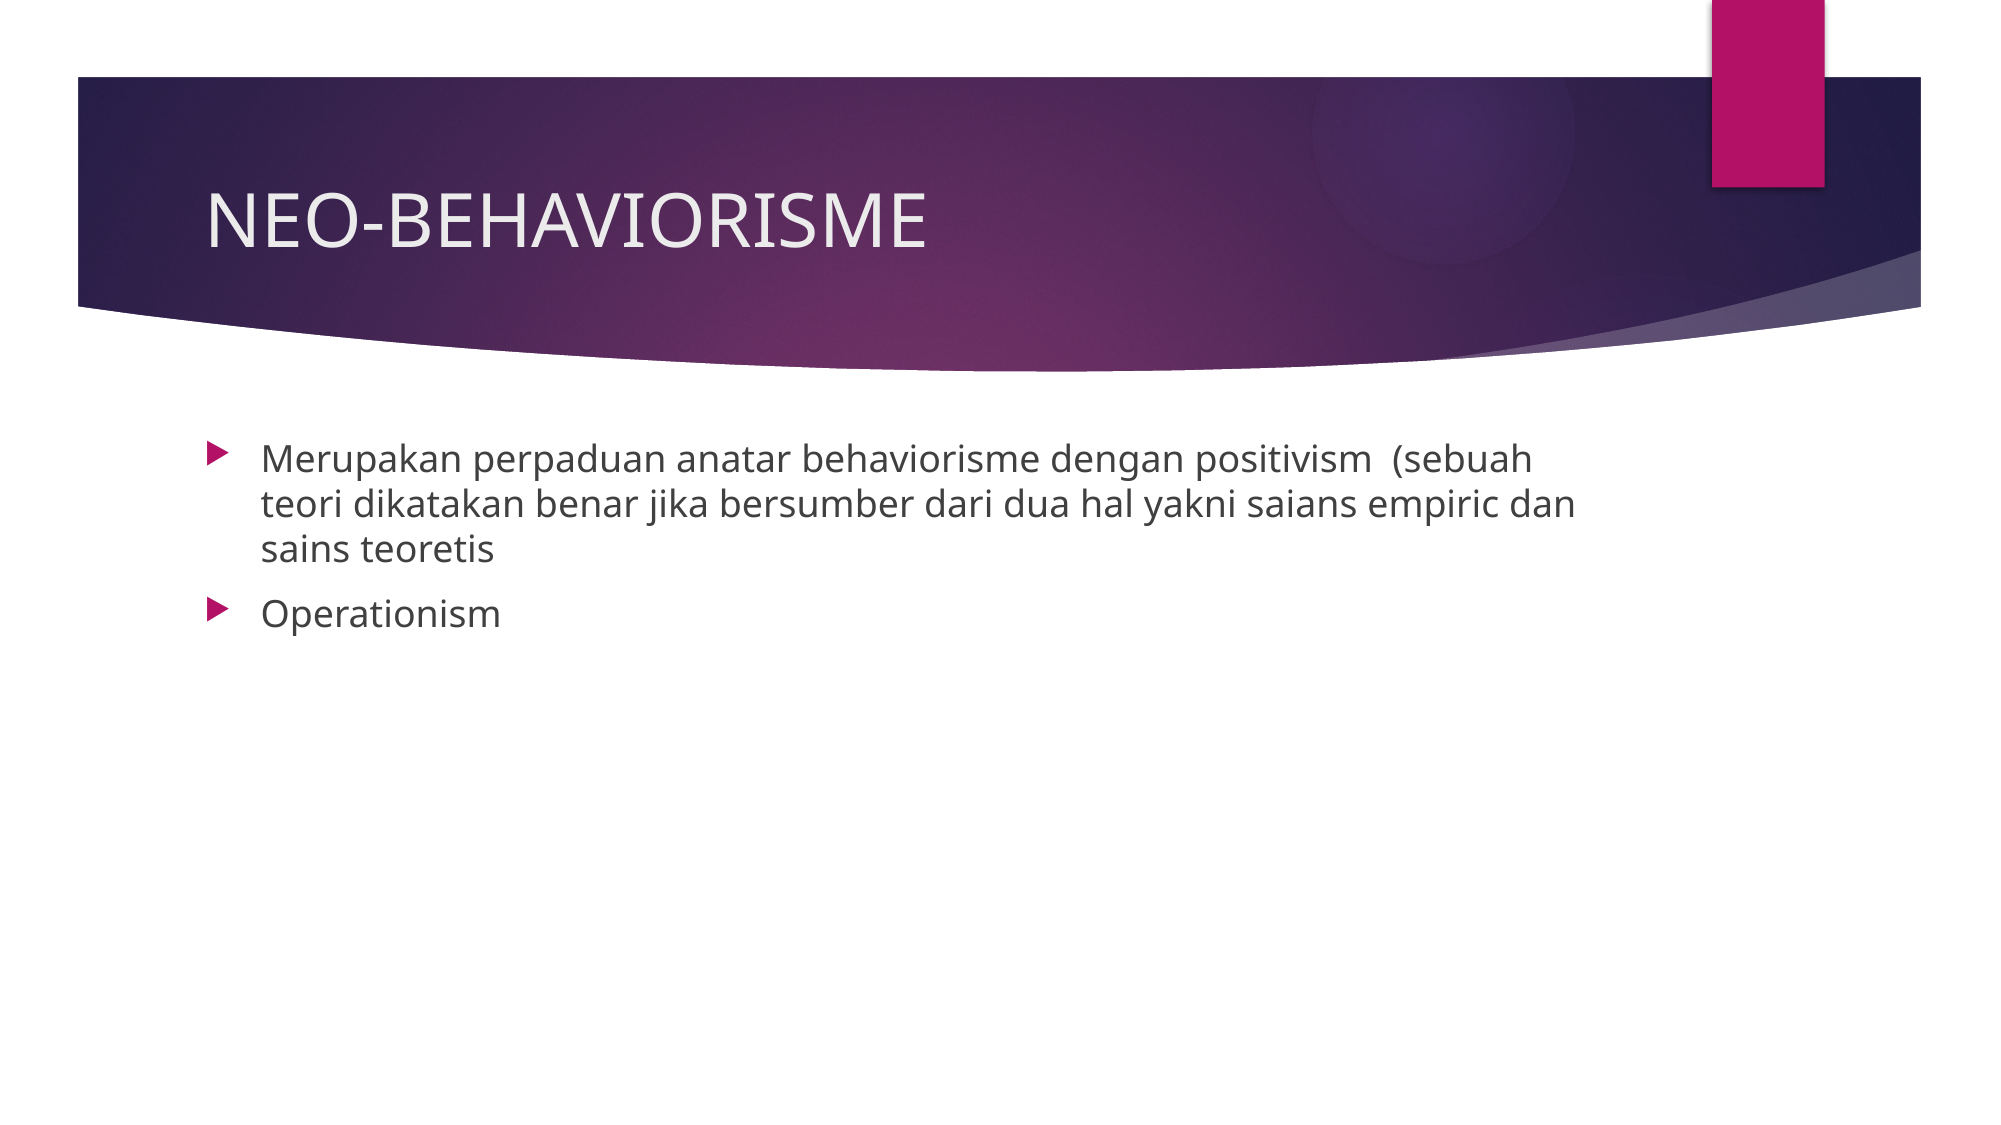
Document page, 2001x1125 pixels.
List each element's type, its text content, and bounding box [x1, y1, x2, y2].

title NEO-BEHAVIORISME [189, 159, 1627, 276]
list Merupakan perpaduan anatar behaviorisme dengan positivism (sebuah teori dikatakan benar jika bersumber dari dua hal yakni saians empiric dan sains teoretis Operationism [189, 427, 1638, 988]
